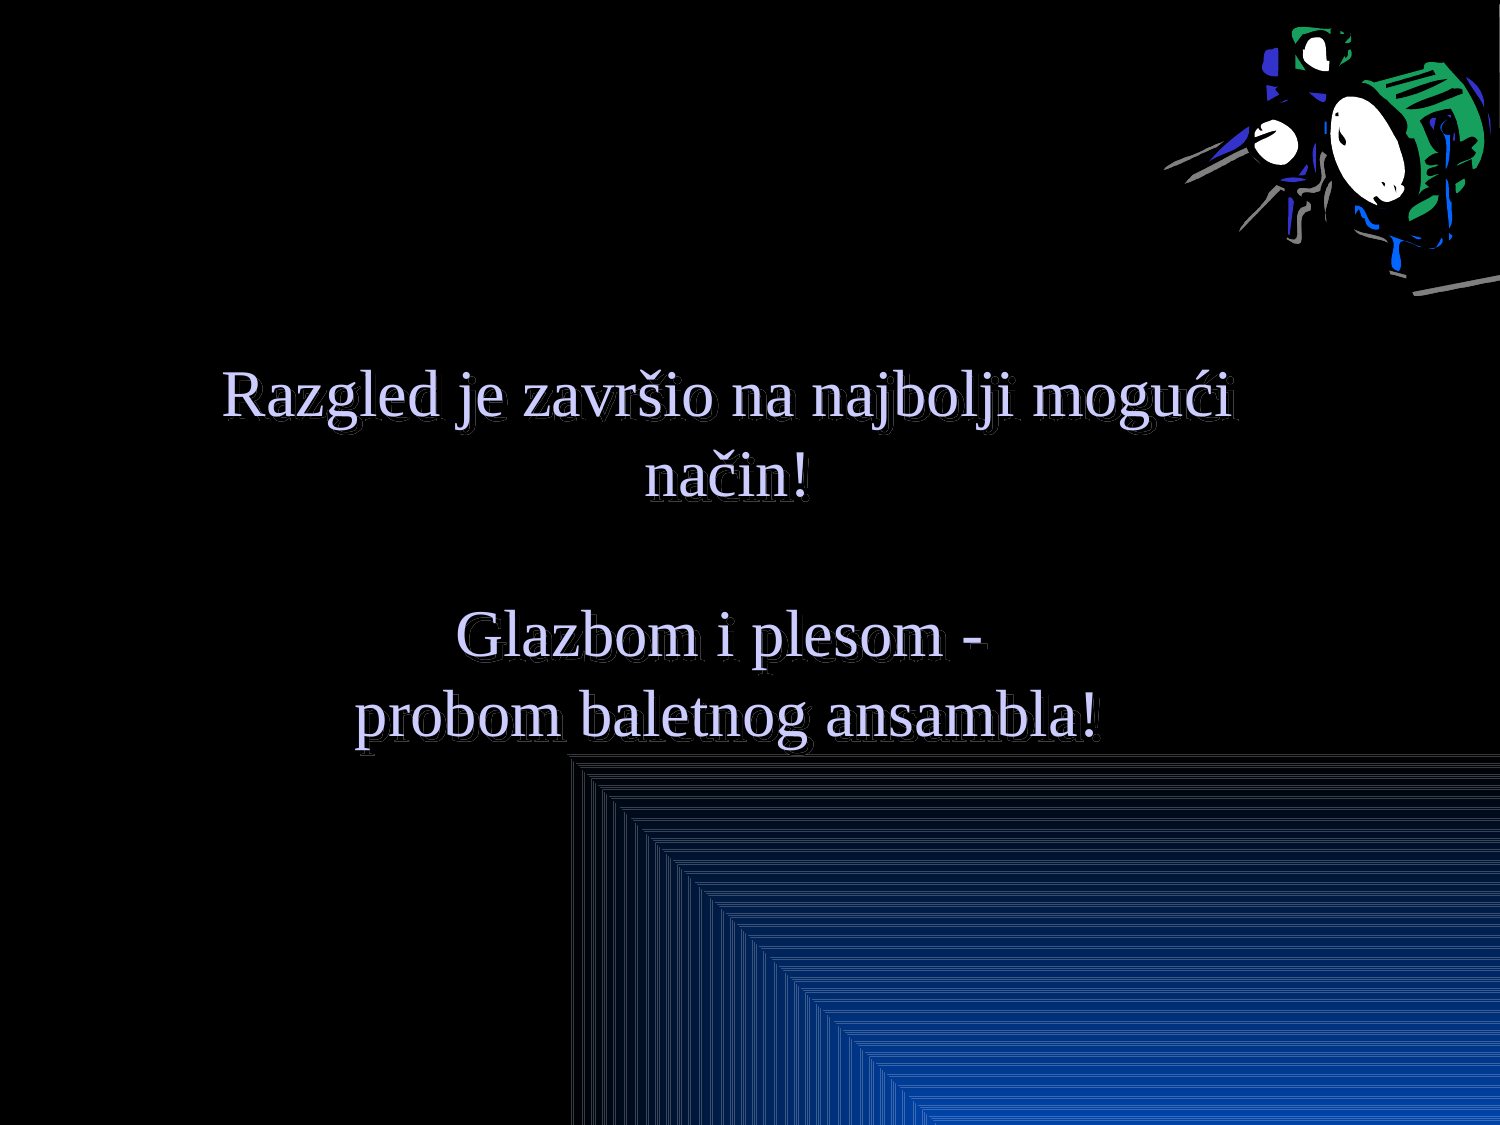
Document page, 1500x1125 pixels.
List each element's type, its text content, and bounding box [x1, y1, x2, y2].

title Razgled je završio na najbolji mogući način! Glazbom i plesom - probom baletnog ansambla! [159, 455, 1298, 644]
